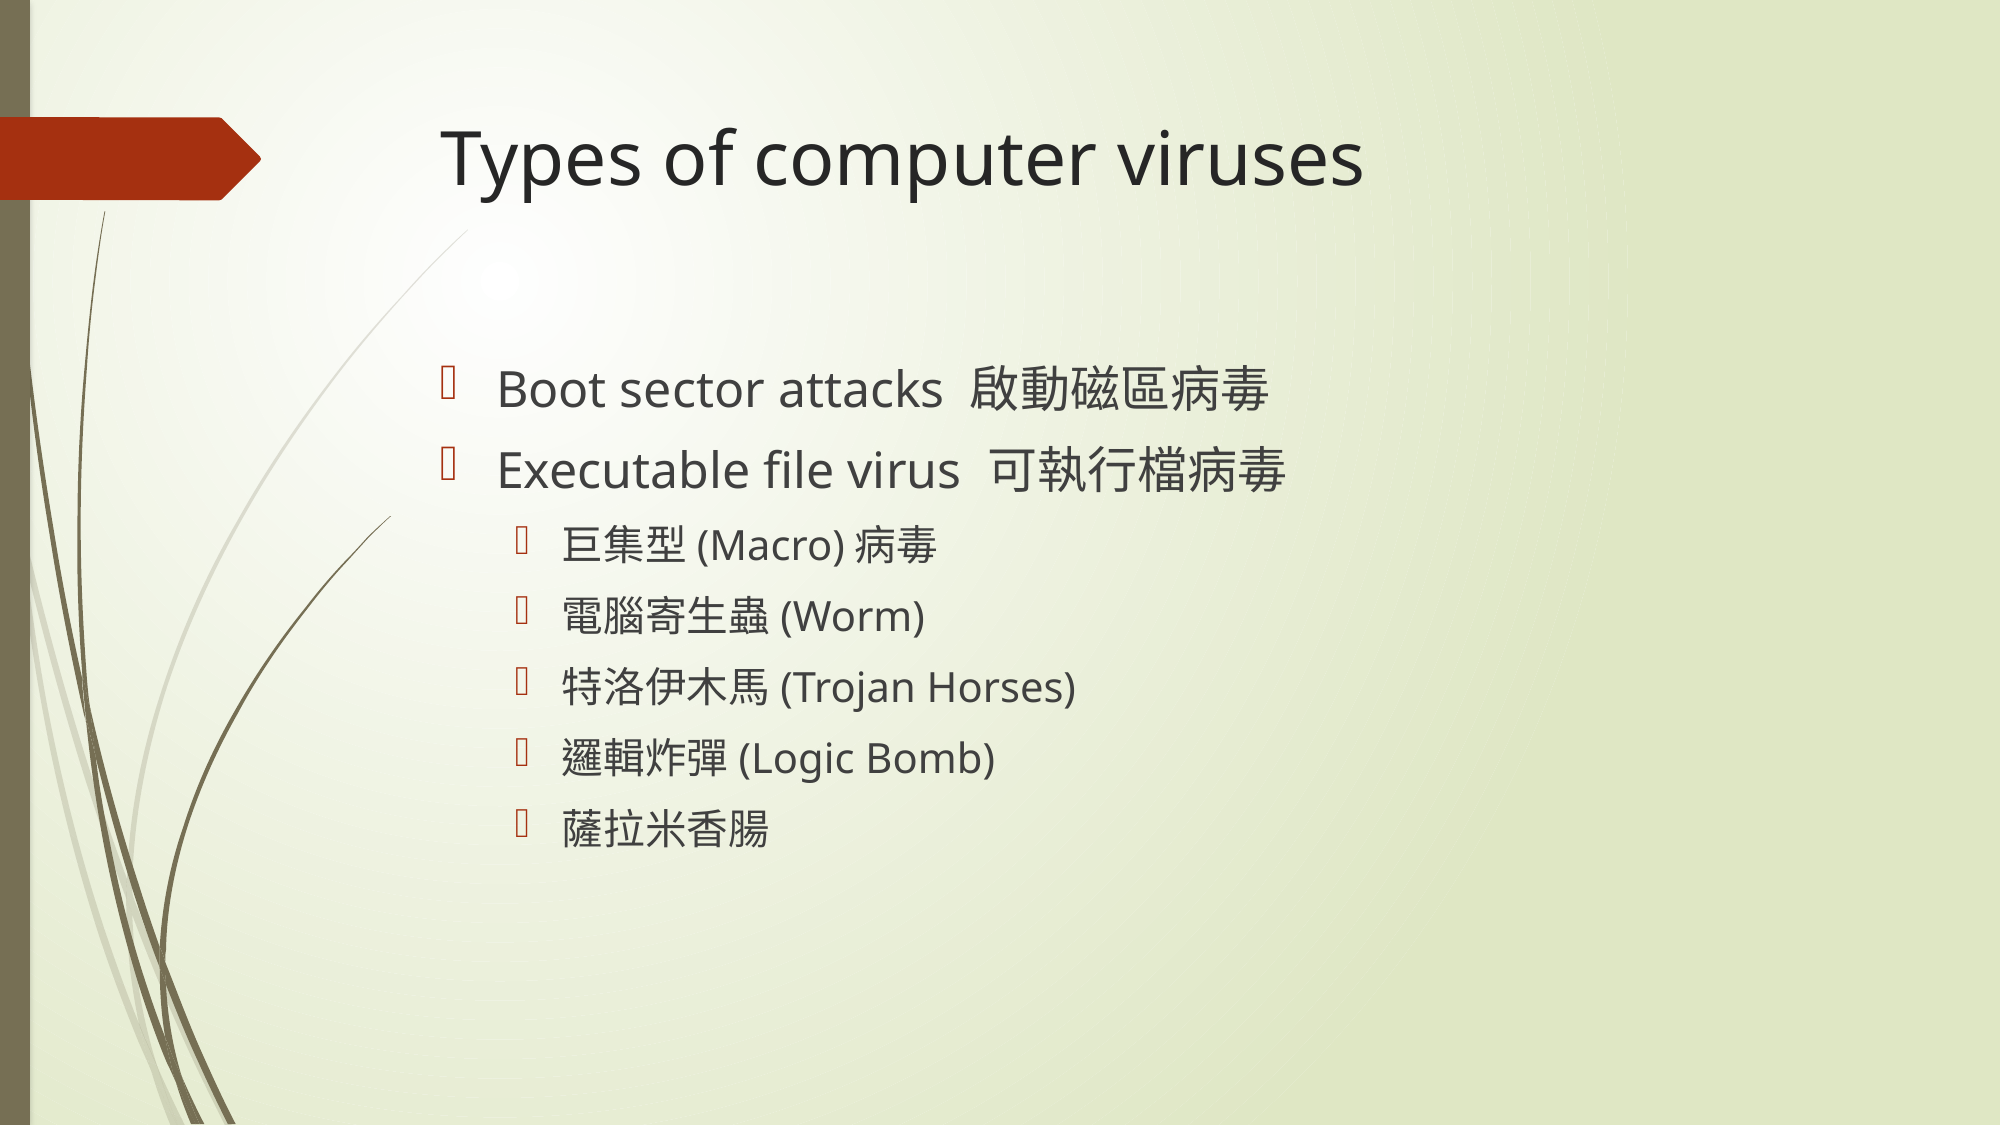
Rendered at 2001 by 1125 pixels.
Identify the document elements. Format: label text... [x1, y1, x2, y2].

title Types of computer viruses [425, 102, 1888, 313]
list Boot sector attacks 啟動磁區病毒 Executable file virus 可執行檔病毒 巨集型(Macro)病毒 電腦寄生蟲(Worm) 特洛伊木馬(Trojan Horses) 邏輯炸彈(Logic Bomb) 薩拉米香腸 [424, 350, 1888, 970]
